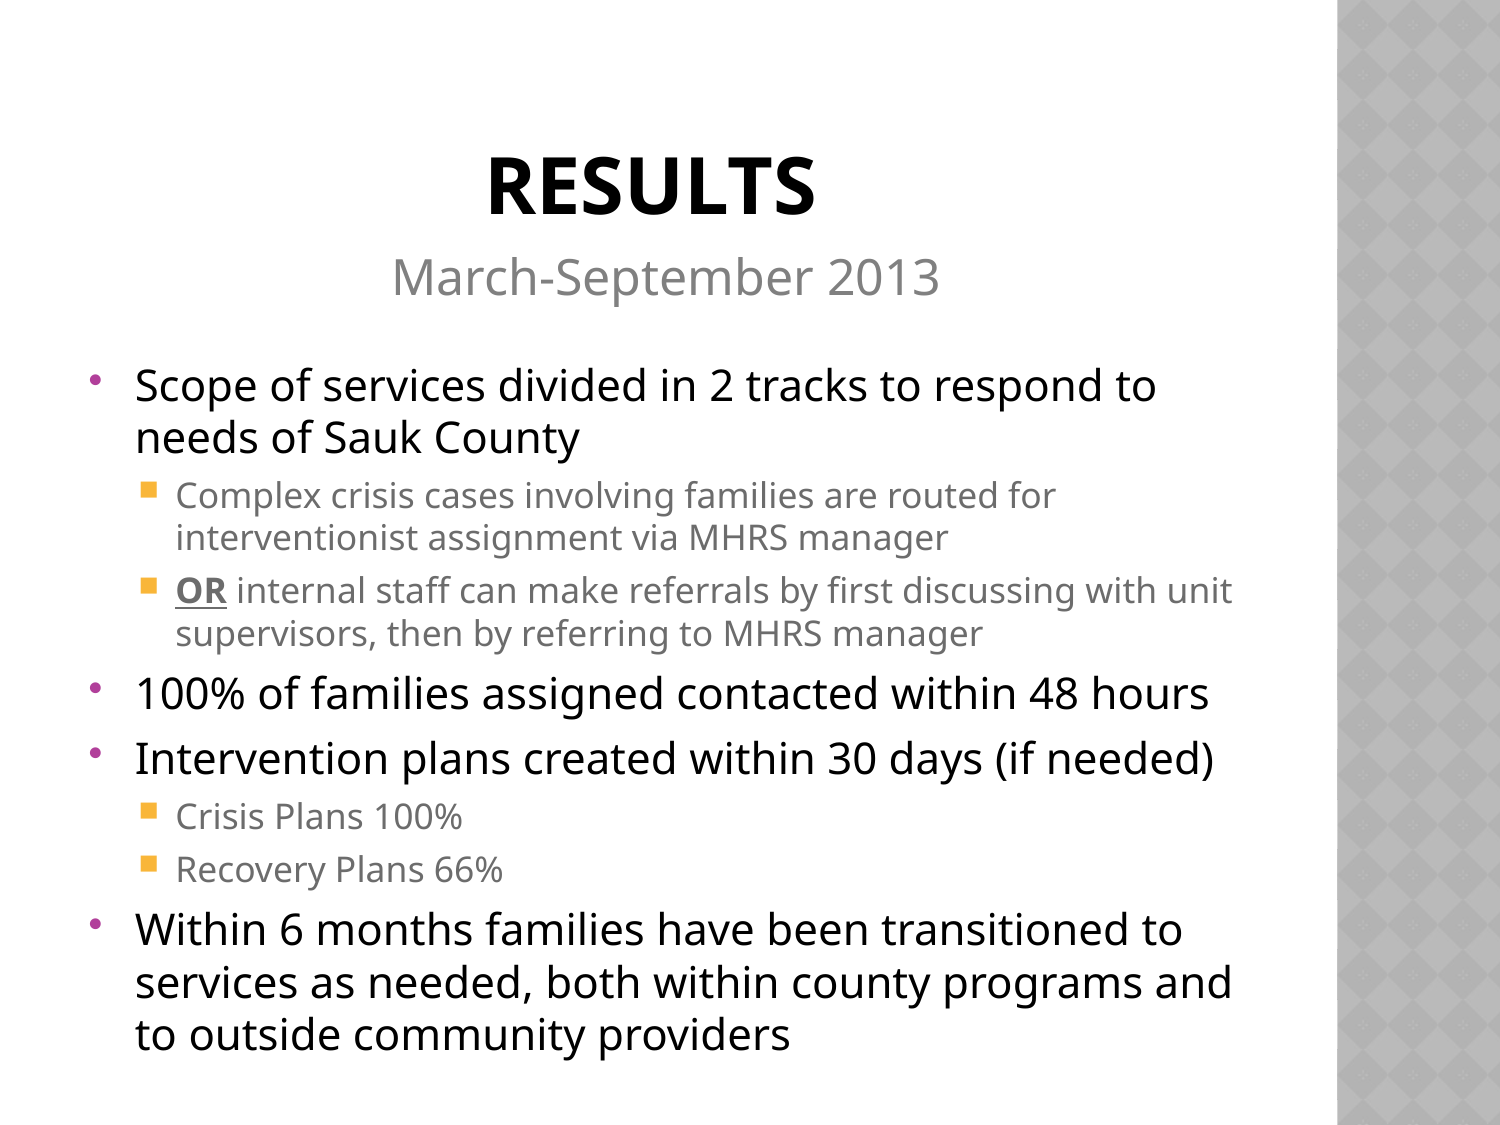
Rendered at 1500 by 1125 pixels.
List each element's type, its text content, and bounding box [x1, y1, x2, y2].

list March-September 2013 [75, 245, 1043, 345]
title Results [75, 37, 1043, 230]
list Scope of services divided in 2 tracks to respond to needs of Sauk County Complex crisis cases involving families are routed for interventionist assignment via MHRS manager OR internal staff can make referrals by first discussing with unit supervisors, then by referring to MHRS manager 100% of families assigned contacted within 48 hours Intervention plans created within 30 days (if needed) Crisis Plans 100% Recovery Plans 66% Within 6 months families have been transitioned to services as needed, both within county programs and to outside community providers [75, 350, 1263, 1068]
